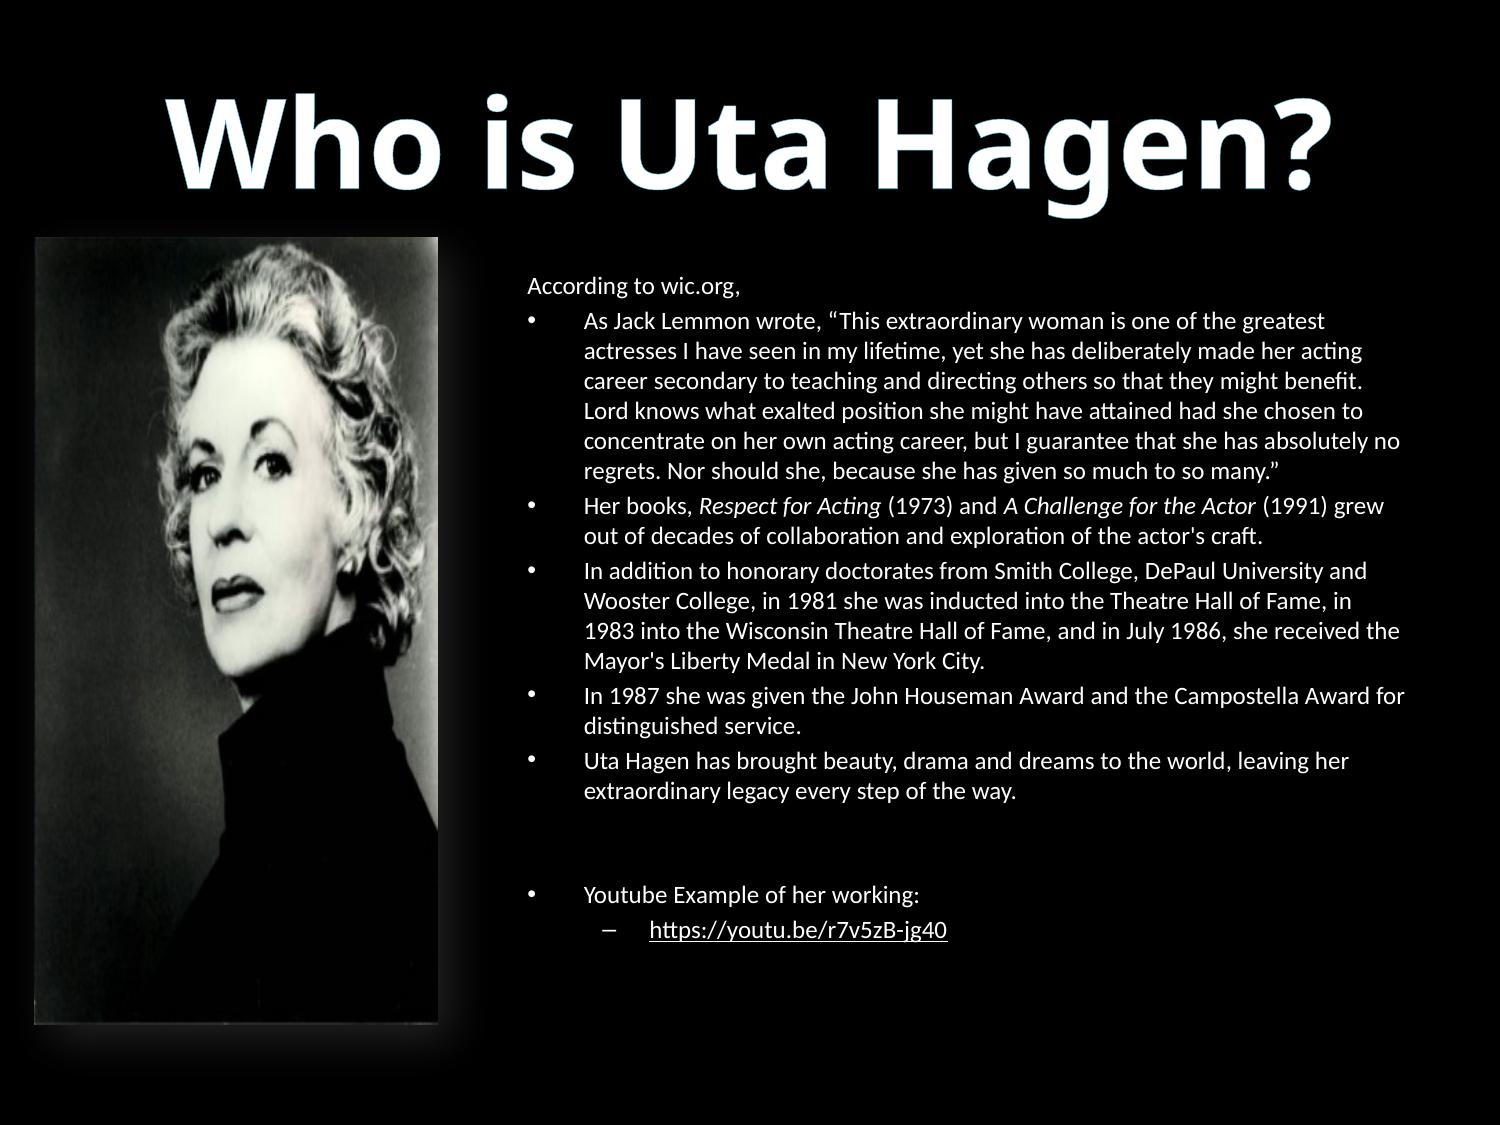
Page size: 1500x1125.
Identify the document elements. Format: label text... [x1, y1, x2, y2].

title Who is Uta Hagen? [75, 45, 1425, 233]
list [34, 237, 438, 1026]
list According to wic.org, As Jack Lemmon wrote, “This extraordinary woman is one of the greatest actresses I have seen in my lifetime, yet she has deliberately made her acting career secondary to teaching and directing others so that they might benefit. Lord knows what exalted position she might have attained had she chosen to concentrate on her own acting career, but I guarantee that she has absolutely no regrets. Nor should she, because she has given so much to so many.” Her books, Respect for Acting (1973) and A Challenge for the Actor (1991) grew out of decades of collaboration and exploration of the actor's craft. In addition to honorary doctorates from Smith College, DePaul University and Wooster College, in 1981 she was inducted into the Theatre Hall of Fame, in 1983 into the Wisconsin Theatre Hall of Fame, and in July 1986, she received the Mayor's Liberty Medal in New York City. In 1987 she was given the John Houseman Award and the Campostella Award for distinguished service. Uta Hagen has brought beauty, drama and dreams to the world, leaving her extraordinary legacy every step of the way. Youtube Example of her working: https://youtu.be/r7v5zB-jg40 [512, 262, 1425, 1005]
